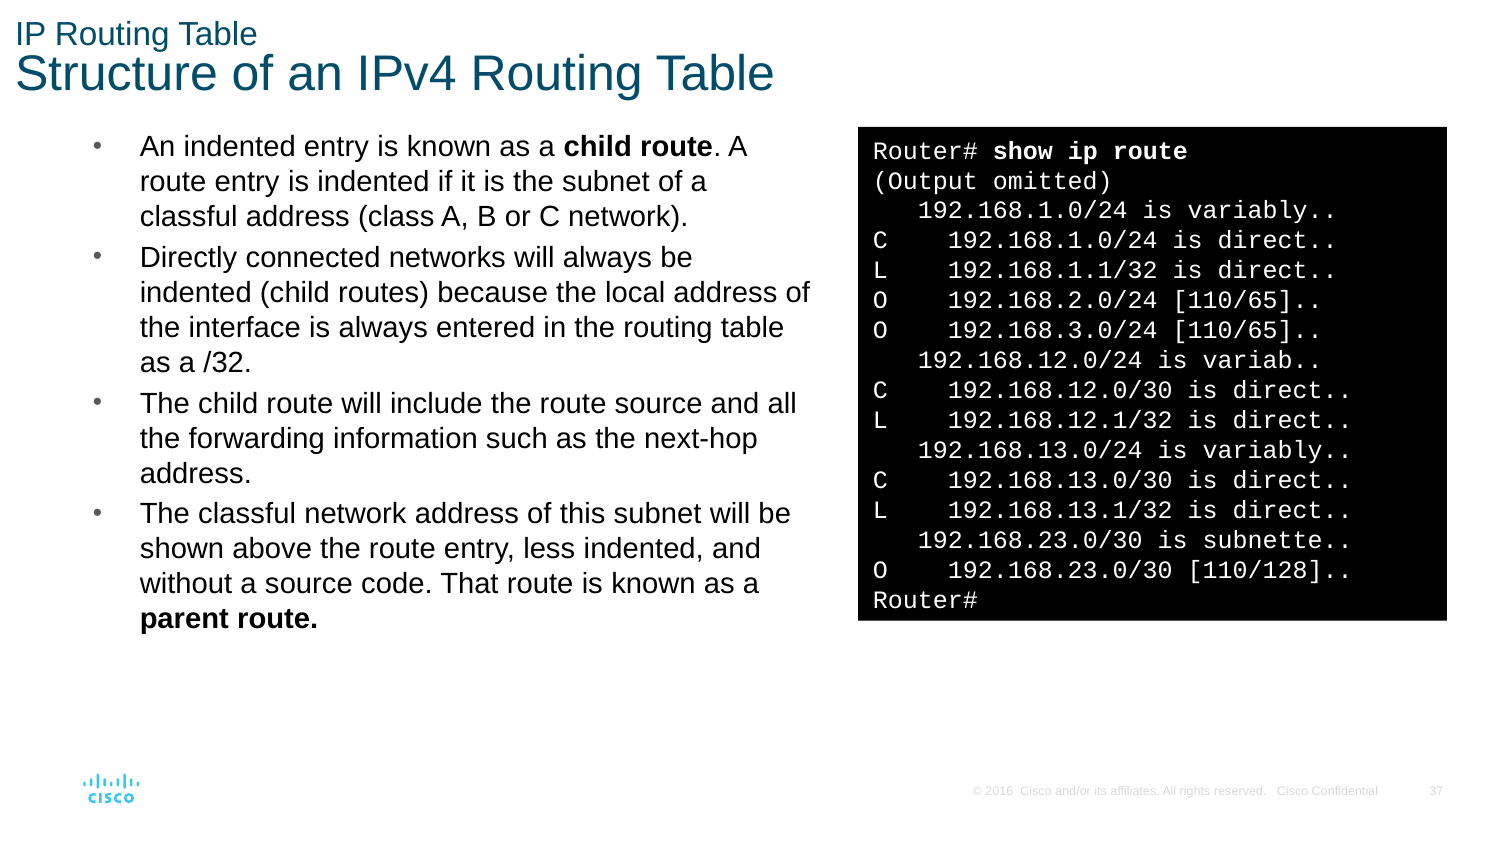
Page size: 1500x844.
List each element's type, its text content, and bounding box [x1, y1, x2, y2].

list An indented entry is known as a child route. A route entry is indented if it is the subnet of a classful address (class A, B or C network). Directly connected networks will always be indented (child routes) because the local address of the interface is always entered in the routing table as a /32. The child route will include the route source and all the forwarding information such as the next-hop address. The classful network address of this subnet will be shown above the route entry, less indented, and without a source code. That route is known as a parent route. [77, 120, 829, 726]
title IP Routing Table Structure of an IPv4 Routing Table [0, 0, 1369, 121]
text_box Router# show ip route (Output omitted) 192.168.1.0/24 is variably.. C 192.168.1.0/24 is direct.. L 192.168.1.1/32 is direct.. O 192.168.2.0/24 [110/65].. O 192.168.3.0/24 [110/65].. 192.168.12.0/24 is variab.. C 192.168.12.0/30 is direct.. L 192.168.12.1/32 is direct.. 192.168.13.0/24 is variably.. C 192.168.13.0/30 is direct.. L 192.168.13.1/32 is direct.. 192.168.23.0/30 is subnette.. O 192.168.23.0/30 [110/128].. Router# [858, 126, 1447, 621]
